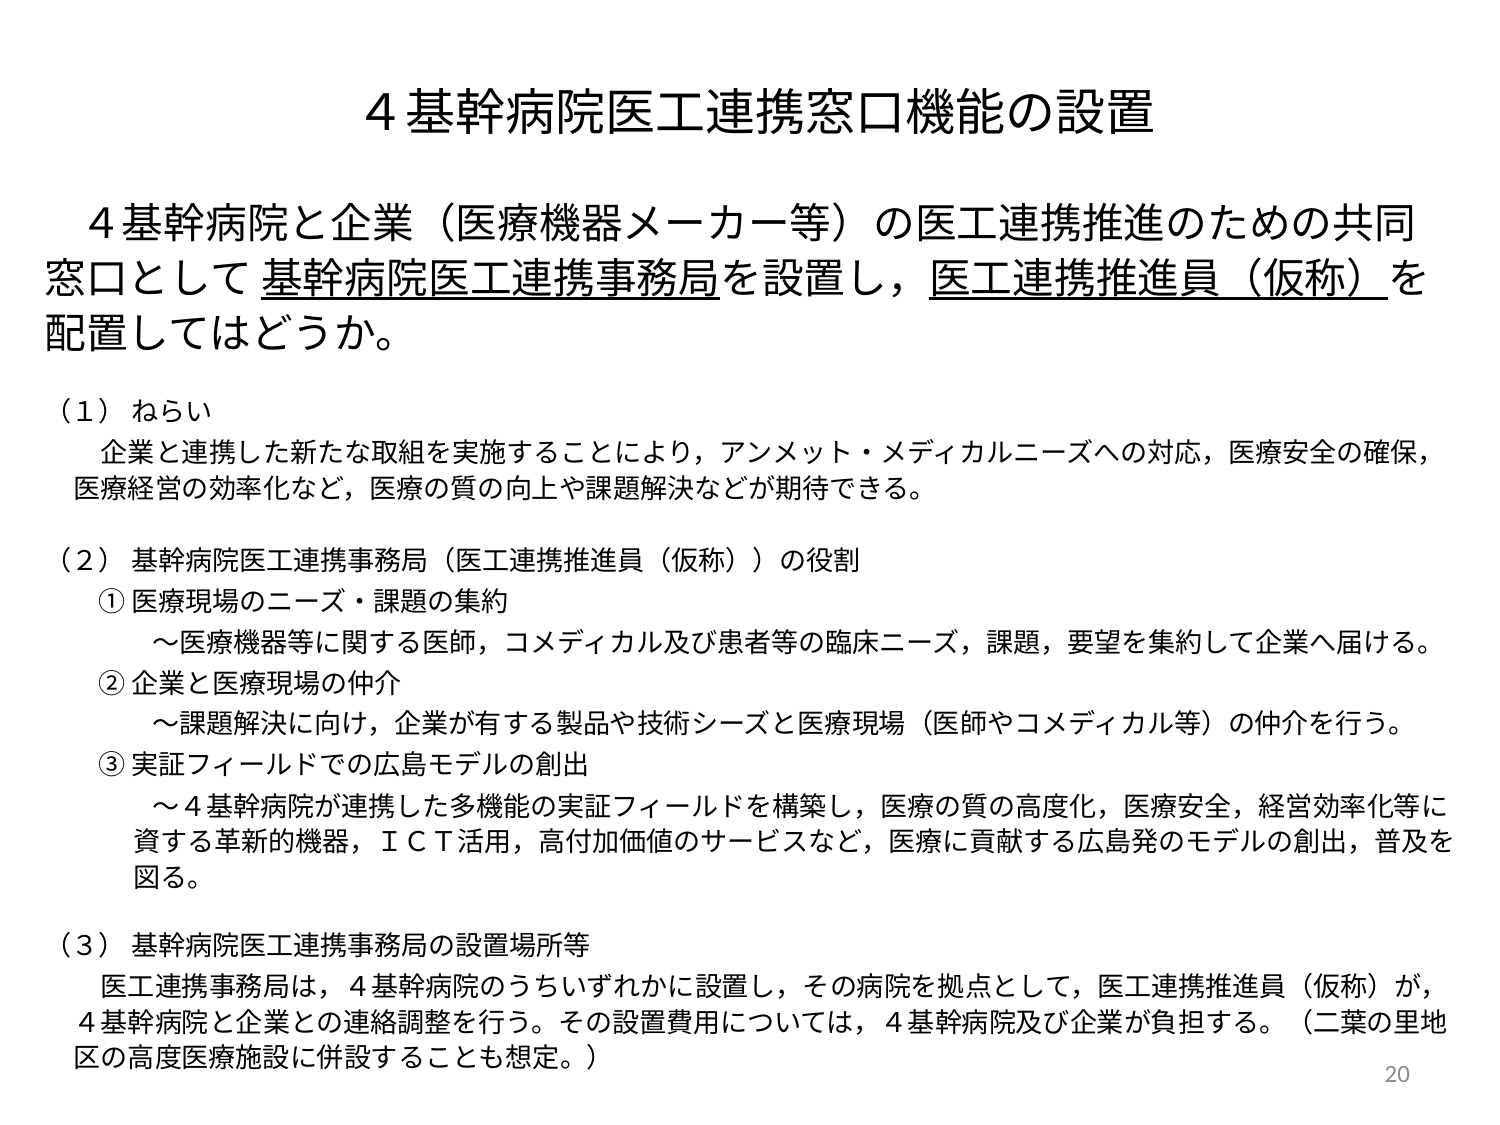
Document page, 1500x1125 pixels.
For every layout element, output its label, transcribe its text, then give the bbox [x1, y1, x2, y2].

list ４基幹病院と企業（医療機器メーカー等）の医工連携推進のための共同窓口として 基幹病院医工連携事務局を設置し，医工連携推進員（仮称）を配置してはどうか。 （１） ねらい 企業と連携した新たな取組を実施することにより，アンメット・メディカルニーズへの対応，医療安全の確保，医療経営の効率化など，医療の質の向上や課題解決などが期待できる。 （２） 基幹病院医工連携事務局（医工連携推進員（仮称））の役割 ① 医療現場のニーズ・課題の集約 ～医療機器等に関する医師，コメディカル及び患者等の臨床ニーズ，課題，要望を集約して企業へ届ける。 ② 企業と医療現場の仲介 ～課題解決に向け，企業が有する製品や技術シーズと医療現場（医師やコメディカル等）の仲介を行う。 ③ 実証フィールドでの広島モデルの創出 ～４基幹病院が連携した多機能の実証フィールドを構築し，医療の質の高度化，医療安全，経営効率化等に資する革新的機器，ＩＣＴ活用，高付加価値のサービスなど，医療に貢献する広島発のモデルの創出，普及を図る。 （３） 基幹病院医工連携事務局の設置場所等 医工連携事務局は，４基幹病院のうちいずれかに設置し，その病院を拠点として，医工連携推進員（仮称）が，４基幹病院と企業との連絡調整を行う。その設置費用については，４基幹病院及び企業が負担する。（二葉の里地区の高度医療施設に併設することも想定。） [29, 184, 1471, 1102]
title ４基幹病院医工連携窓口機能の設置 [47, 42, 1465, 179]
